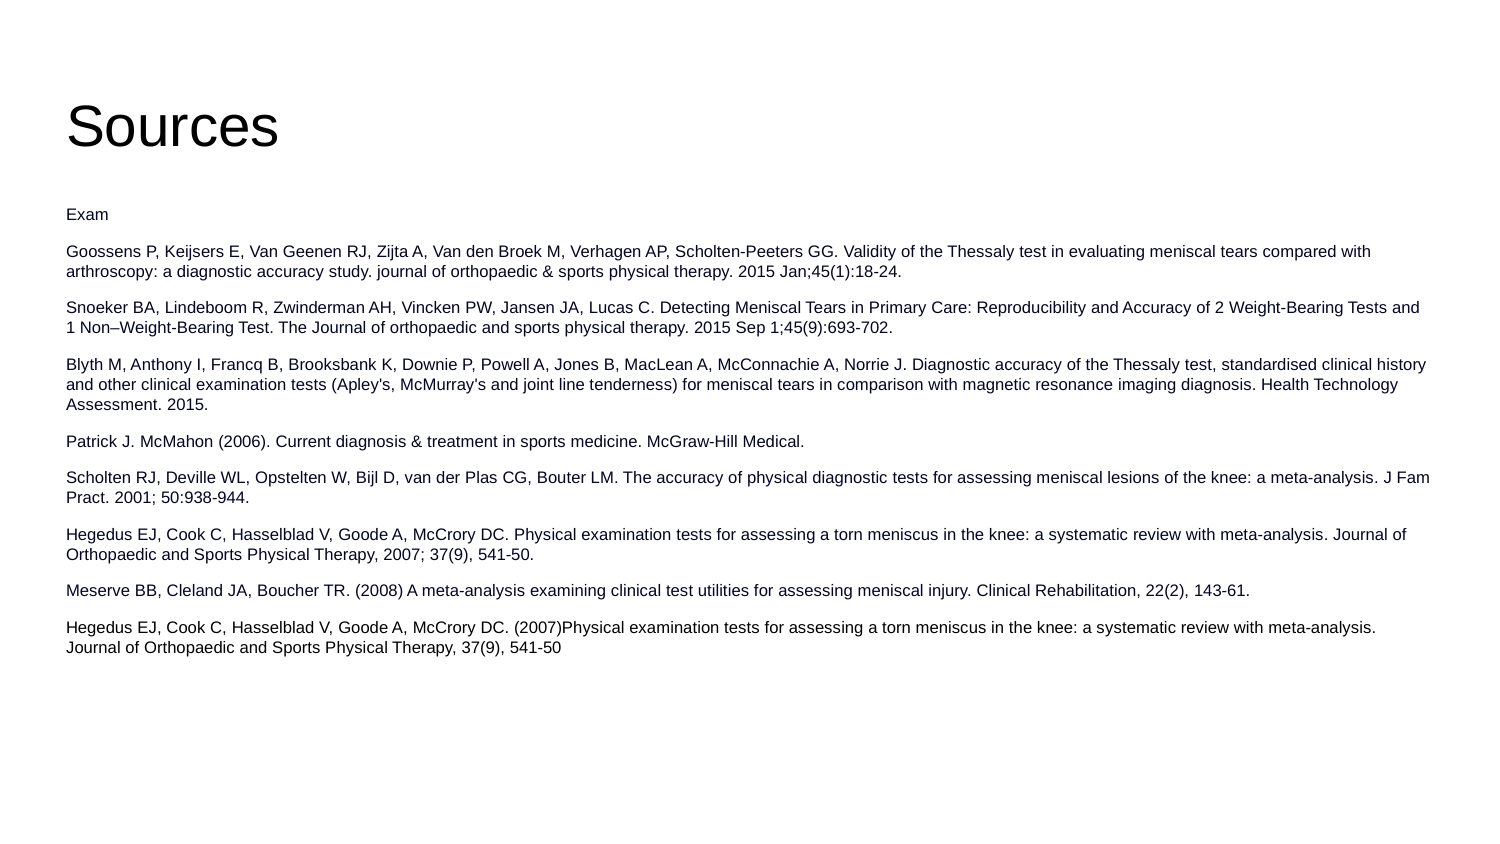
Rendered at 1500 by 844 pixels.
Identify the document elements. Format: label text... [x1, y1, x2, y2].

title Sources [51, 72, 1449, 167]
list Exam Goossens P, Keijsers E, Van Geenen RJ, Zijta A, Van den Broek M, Verhagen AP, Scholten-Peeters GG. Validity of the Thessaly test in evaluating meniscal tears compared with arthroscopy: a diagnostic accuracy study. journal of orthopaedic & sports physical therapy. 2015 Jan;45(1):18-24. Snoeker BA, Lindeboom R, Zwinderman AH, Vincken PW, Jansen JA, Lucas C. Detecting Meniscal Tears in Primary Care: Reproducibility and Accuracy of 2 Weight-Bearing Tests and 1 Non–Weight-Bearing Test. The Journal of orthopaedic and sports physical therapy. 2015 Sep 1;45(9):693-702. Blyth M, Anthony I, Francq B, Brooksbank K, Downie P, Powell A, Jones B, MacLean A, McConnachie A, Norrie J. Diagnostic accuracy of the Thessaly test, standardised clinical history and other clinical examination tests (Apley's, McMurray's and joint line tenderness) for meniscal tears in comparison with magnetic resonance imaging diagnosis. Health Technology Assessment. 2015. Patrick J. McMahon (2006). Current diagnosis & treatment in sports medicine. McGraw-Hill Medical. Scholten RJ, Deville WL, Opstelten W, Bijl D, van der Plas CG, Bouter LM. The accuracy of physical diagnostic tests for assessing meniscal lesions of the knee: a meta-analysis. J Fam Pract. 2001; 50:938-944. Hegedus EJ, Cook C, Hasselblad V, Goode A, McCrory DC. Physical examination tests for assessing a torn meniscus in the knee: a systematic review with meta-analysis. Journal of Orthopaedic and Sports Physical Therapy, 2007; 37(9), 541-50. Meserve BB, Cleland JA, Boucher TR. (2008) A meta-analysis examining clinical test utilities for assessing meniscal injury. Clinical Rehabilitation, 22(2), 143-61. Hegedus EJ, Cook C, Hasselblad V, Goode A, McCrory DC. (2007)Physical examination tests for assessing a torn meniscus in the knee: a systematic review with meta-analysis. Journal of Orthopaedic and Sports Physical Therapy, 37(9), 541-50 [51, 189, 1449, 750]
